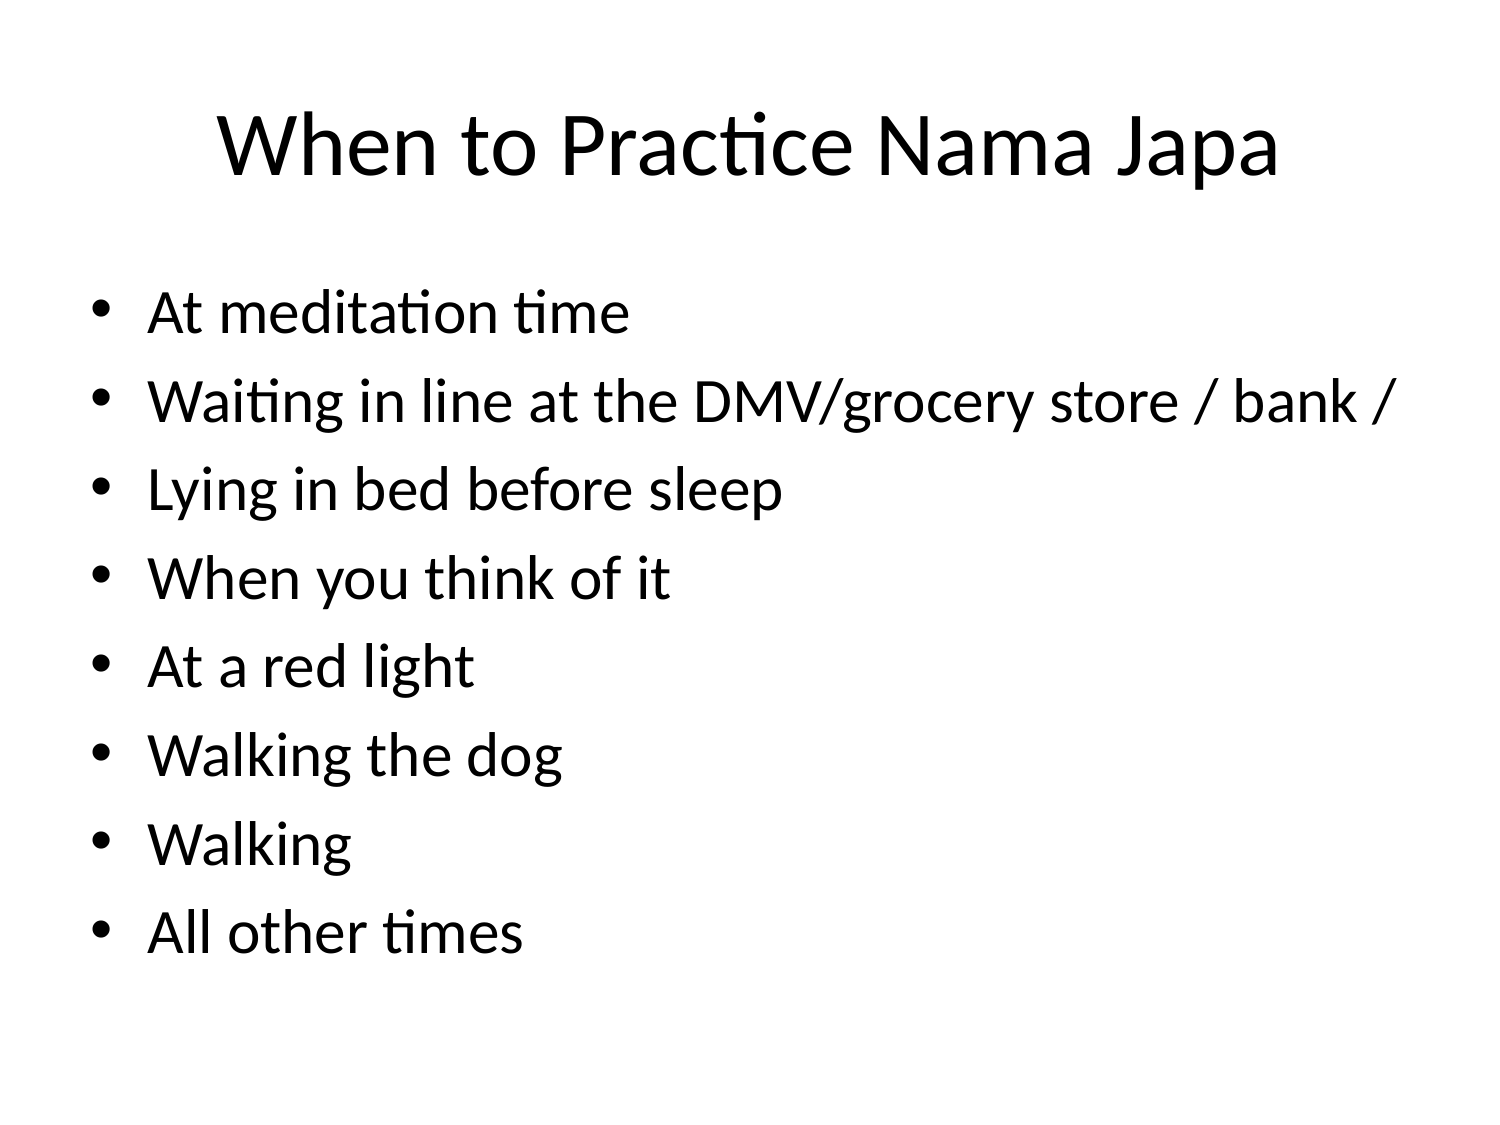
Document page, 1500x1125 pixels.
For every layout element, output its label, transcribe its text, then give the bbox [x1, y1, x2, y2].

title When to Practice Nama Japa [75, 45, 1425, 233]
list At meditation time Waiting in line at the DMV/grocery store / bank / Lying in bed before sleep When you think of it At a red light Walking the dog Walking All other times [75, 262, 1425, 1005]
